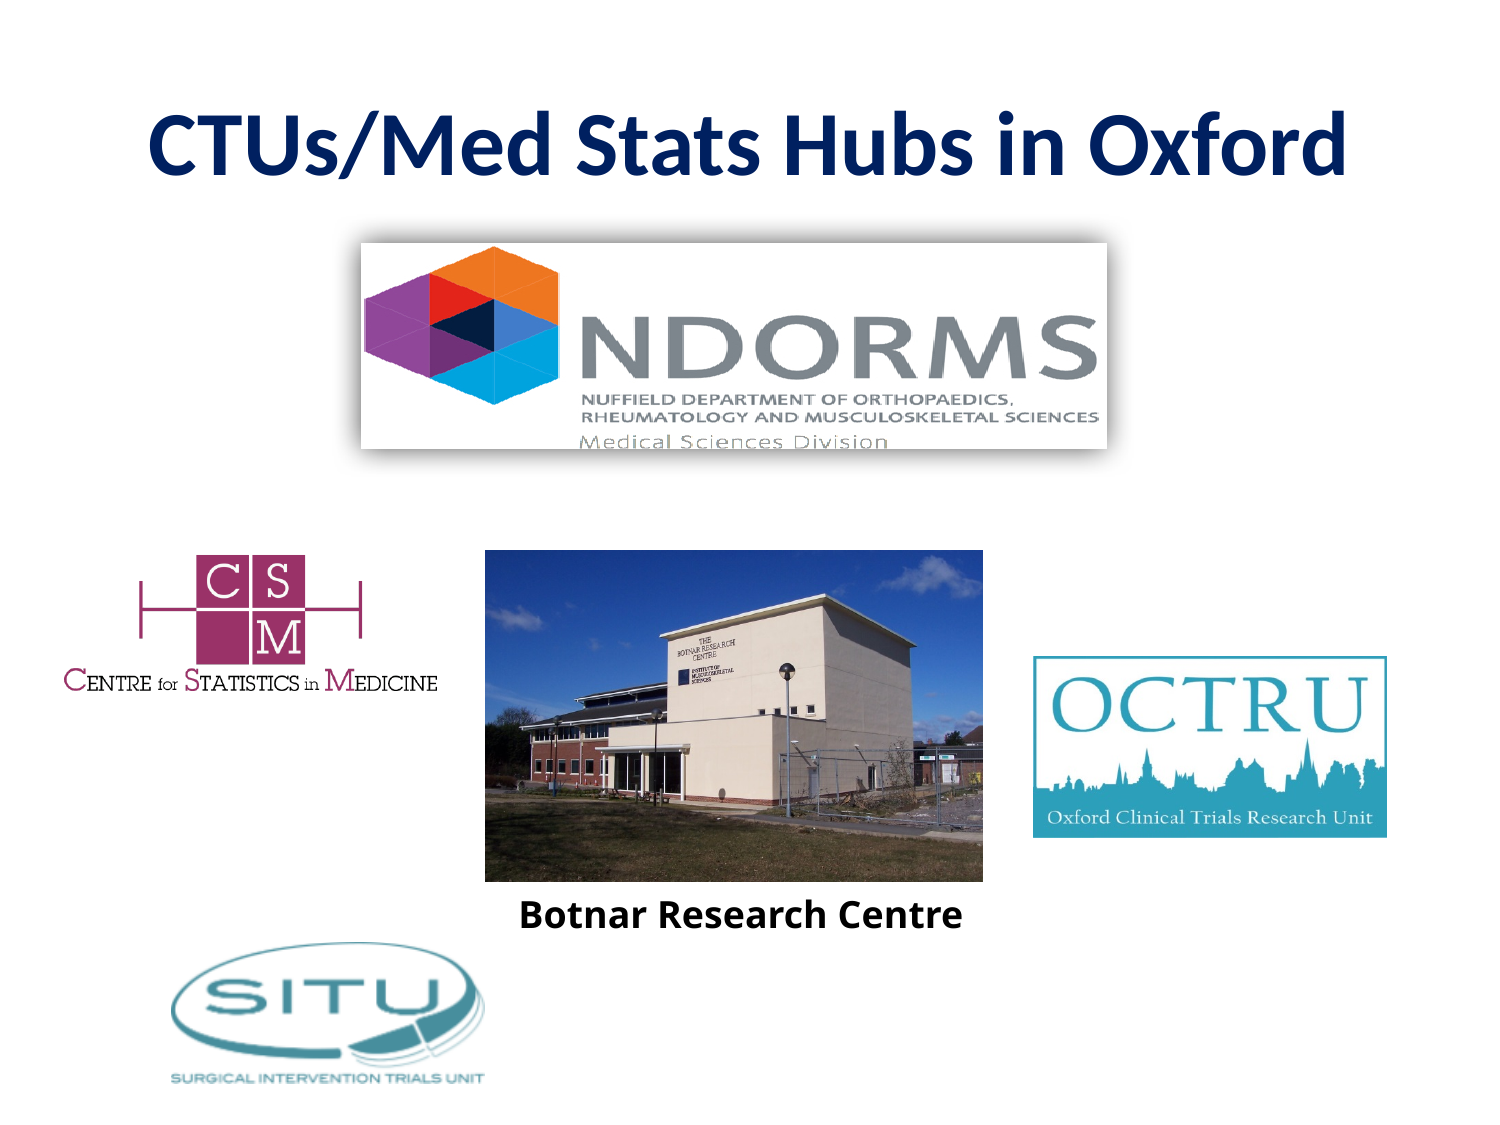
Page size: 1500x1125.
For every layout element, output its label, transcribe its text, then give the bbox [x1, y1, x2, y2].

picture [64, 550, 438, 691]
picture [1033, 656, 1388, 839]
picture [361, 243, 1107, 450]
picture [485, 550, 983, 882]
title CTUs/Med Stats Hubs in Oxford [74, 44, 1426, 233]
text_box Botnar Research Centre [503, 889, 983, 944]
picture [171, 942, 485, 1084]
